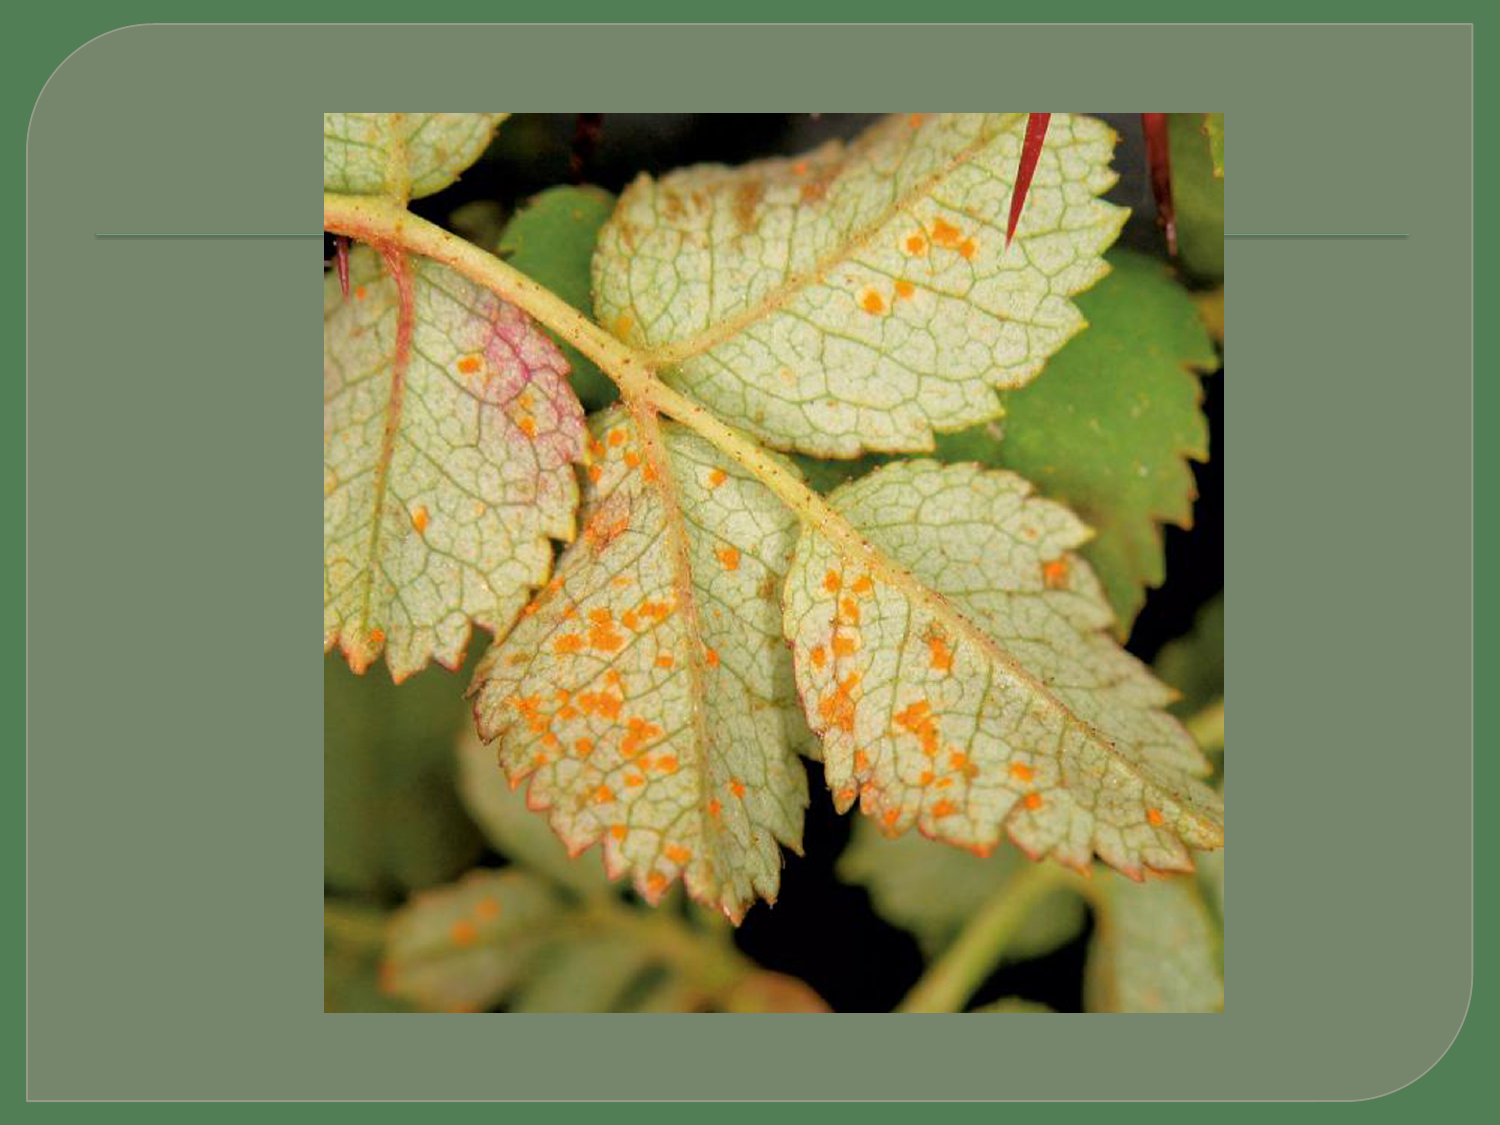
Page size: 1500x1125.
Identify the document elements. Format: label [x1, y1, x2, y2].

picture [324, 113, 1225, 1013]
